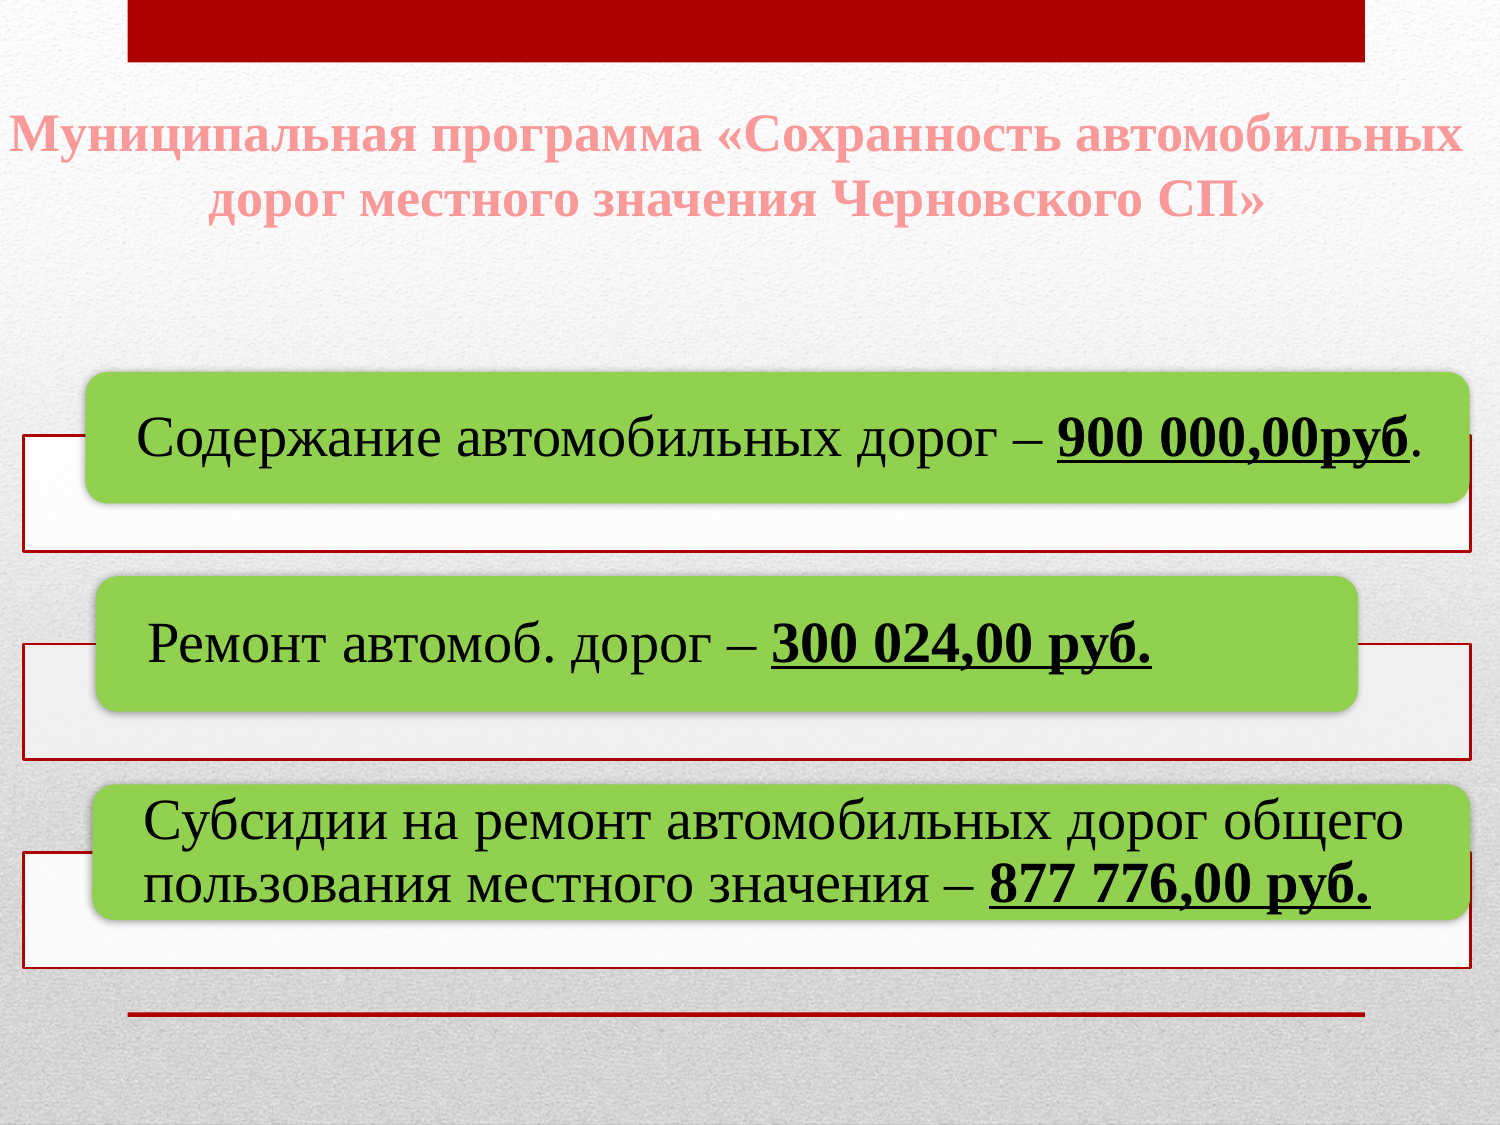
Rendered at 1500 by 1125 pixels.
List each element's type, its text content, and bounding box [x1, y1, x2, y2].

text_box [22, 230, 1472, 1110]
text_box Муниципальная программа «Сохранность автомобильных дорог местного значения Черновского СП» [0, 89, 1495, 235]
